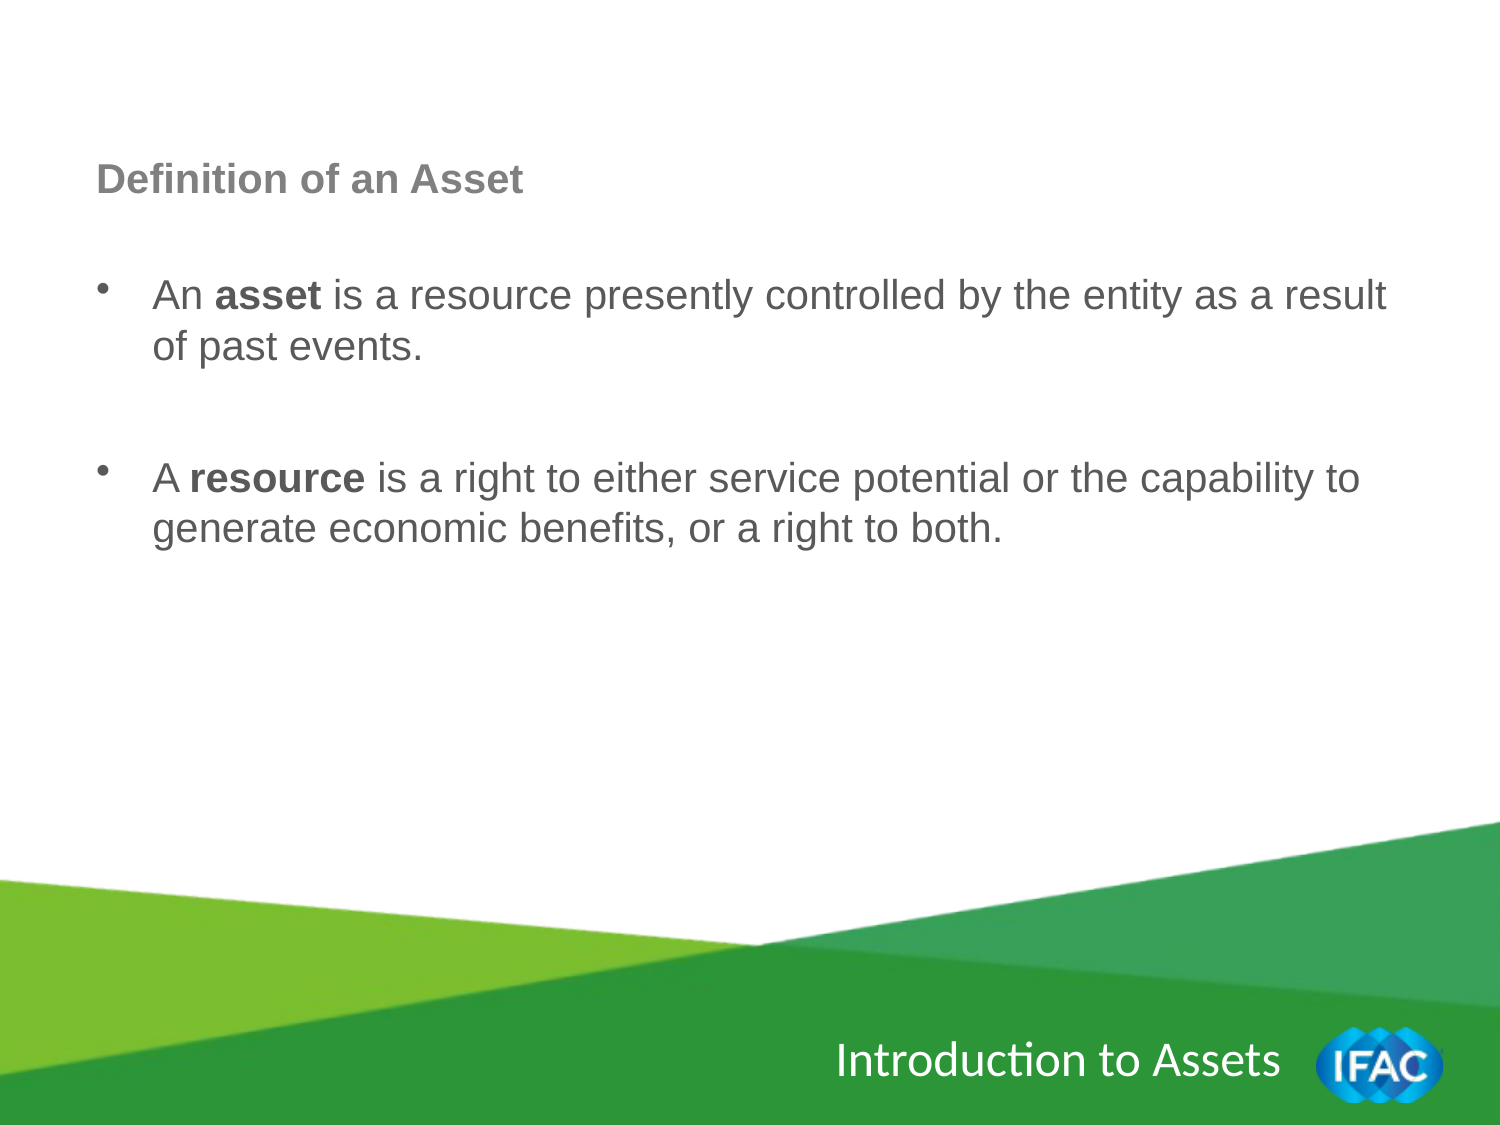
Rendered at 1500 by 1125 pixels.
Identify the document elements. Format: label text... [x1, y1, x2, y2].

text_box Definition of an Asset An asset is a resource presently controlled by the entity as a result of past events. A resource is a right to either service potential or the capability to generate economic benefits, or a right to both. [81, 144, 1409, 559]
text_box Introduction to Assets [87, 1018, 1296, 1094]
picture [0, 738, 1500, 1125]
